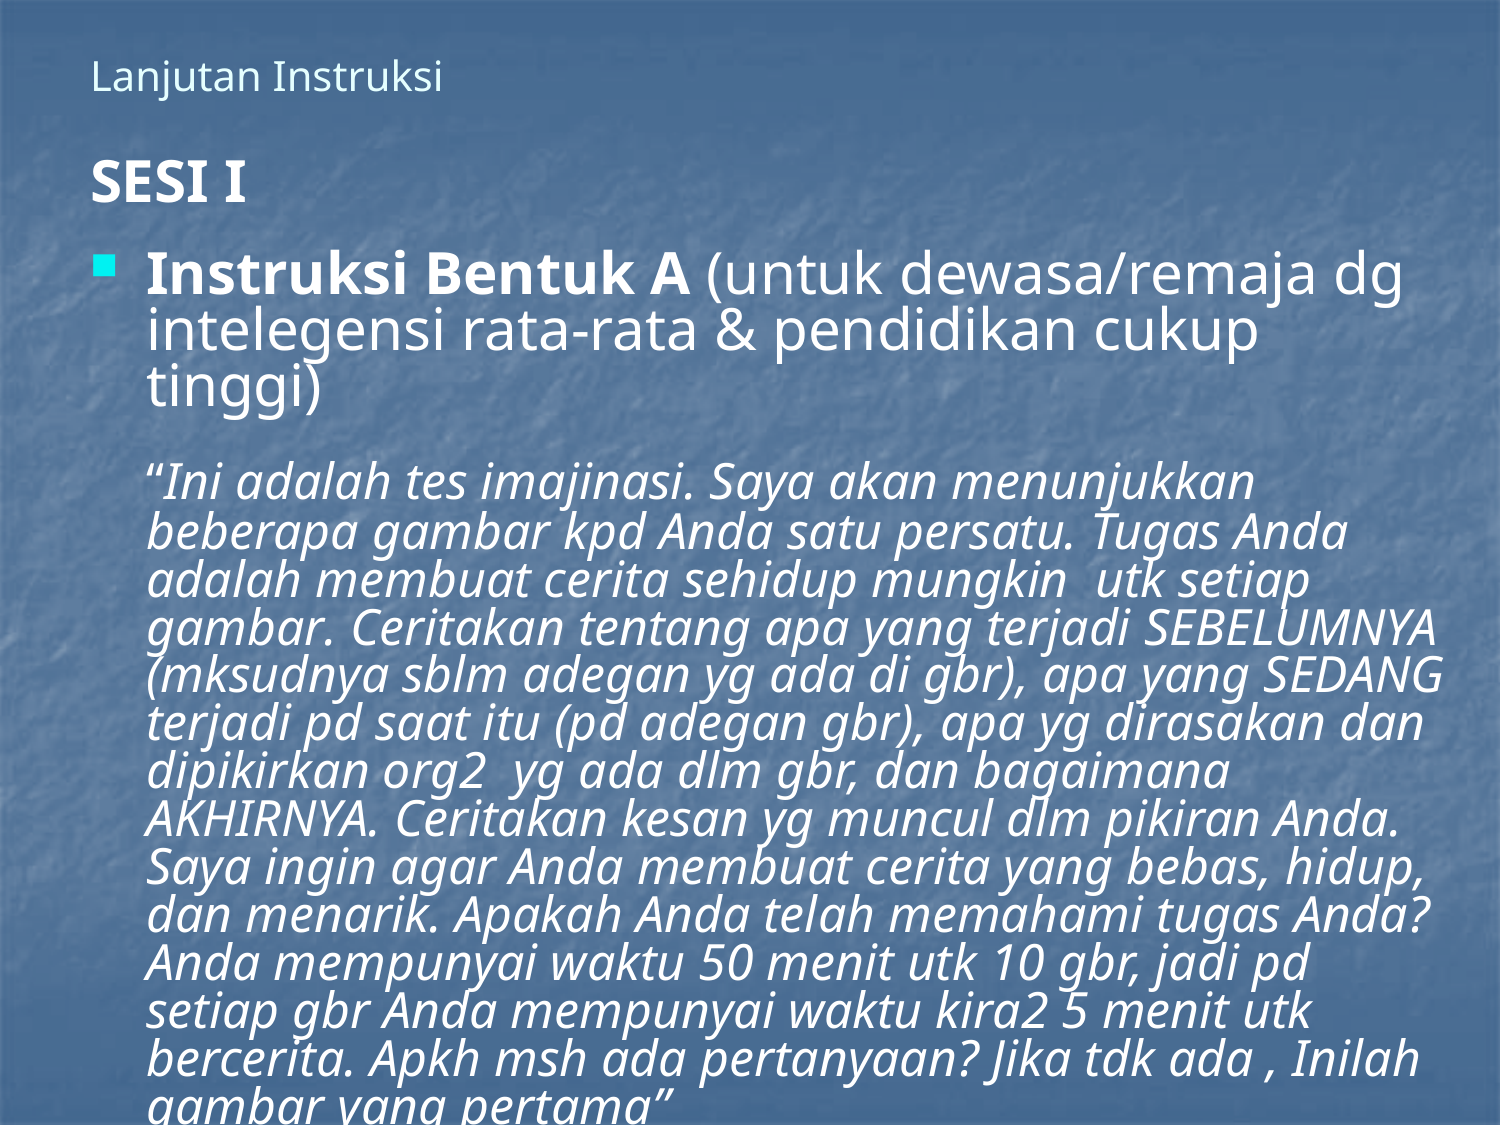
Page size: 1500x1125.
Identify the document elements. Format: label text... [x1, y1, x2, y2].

title Lanjutan Instruksi [74, 37, 1426, 113]
list SESI I Instruksi Bentuk A (untuk dewasa/remaja dg intelegensi rata-rata & pendidikan cukup tinggi) “Ini adalah tes imajinasi. Saya akan menunjukkan beberapa gambar kpd Anda satu persatu. Tugas Anda adalah membuat cerita sehidup mungkin utk setiap gambar. Ceritakan tentang apa yang terjadi SEBELUMNYA (mksudnya sblm adegan yg ada di gbr), apa yang SEDANG terjadi pd saat itu (pd adegan gbr), apa yg dirasakan dan dipikirkan org2 yg ada dlm gbr, dan bagaimana AKHIRNYA. Ceritakan kesan yg muncul dlm pikiran Anda. Saya ingin agar Anda membuat cerita yang bebas, hidup, dan menarik. Apakah Anda telah memahami tugas Anda? Anda mempunyai waktu 50 menit utk 10 gbr, jadi pd setiap gbr Anda mempunyai waktu kira2 5 menit utk bercerita. Apkh msh ada pertanyaan? Jika tdk ada , Inilah gambar yang pertama” [74, 149, 1463, 1076]
